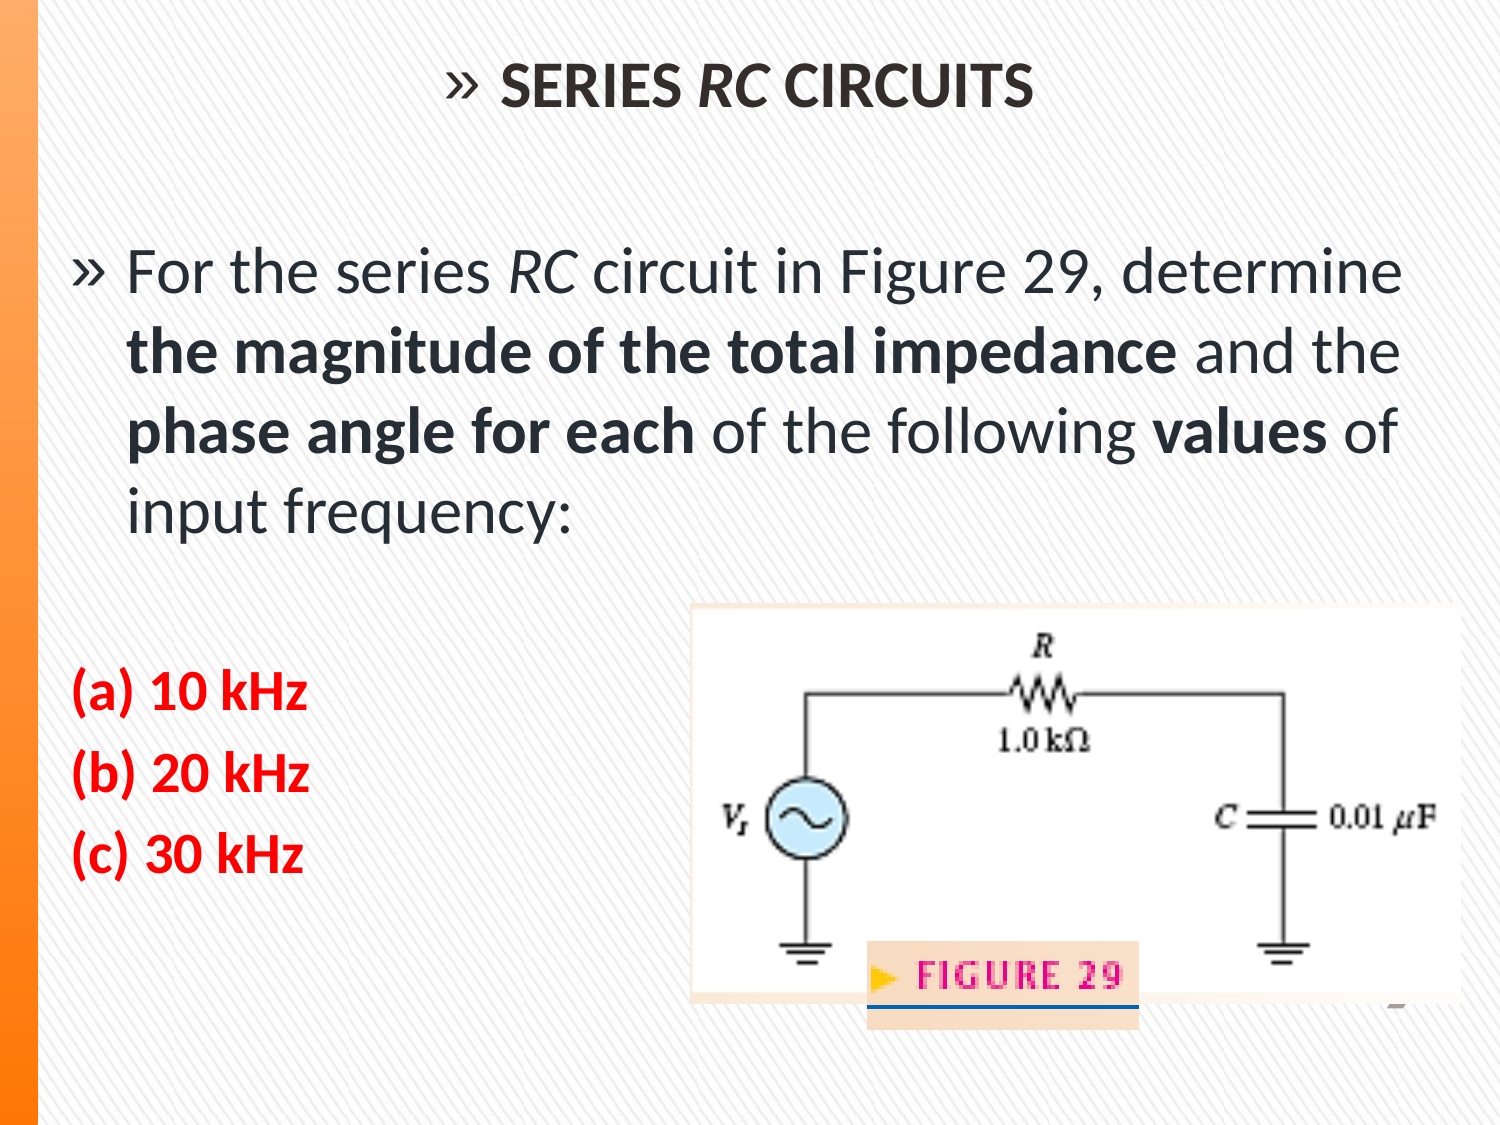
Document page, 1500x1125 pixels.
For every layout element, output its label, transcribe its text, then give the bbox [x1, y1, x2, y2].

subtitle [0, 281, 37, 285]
picture [690, 603, 1461, 1030]
subtitle SERIES RC CIRCUITS For the series RC circuit in Figure 29, determine the magnitude of the total impedance and the phase angle for each of the following values of input frequency: (a) 10 kHz (b) 20 kHz (c) 30 kHz [55, 33, 1424, 185]
